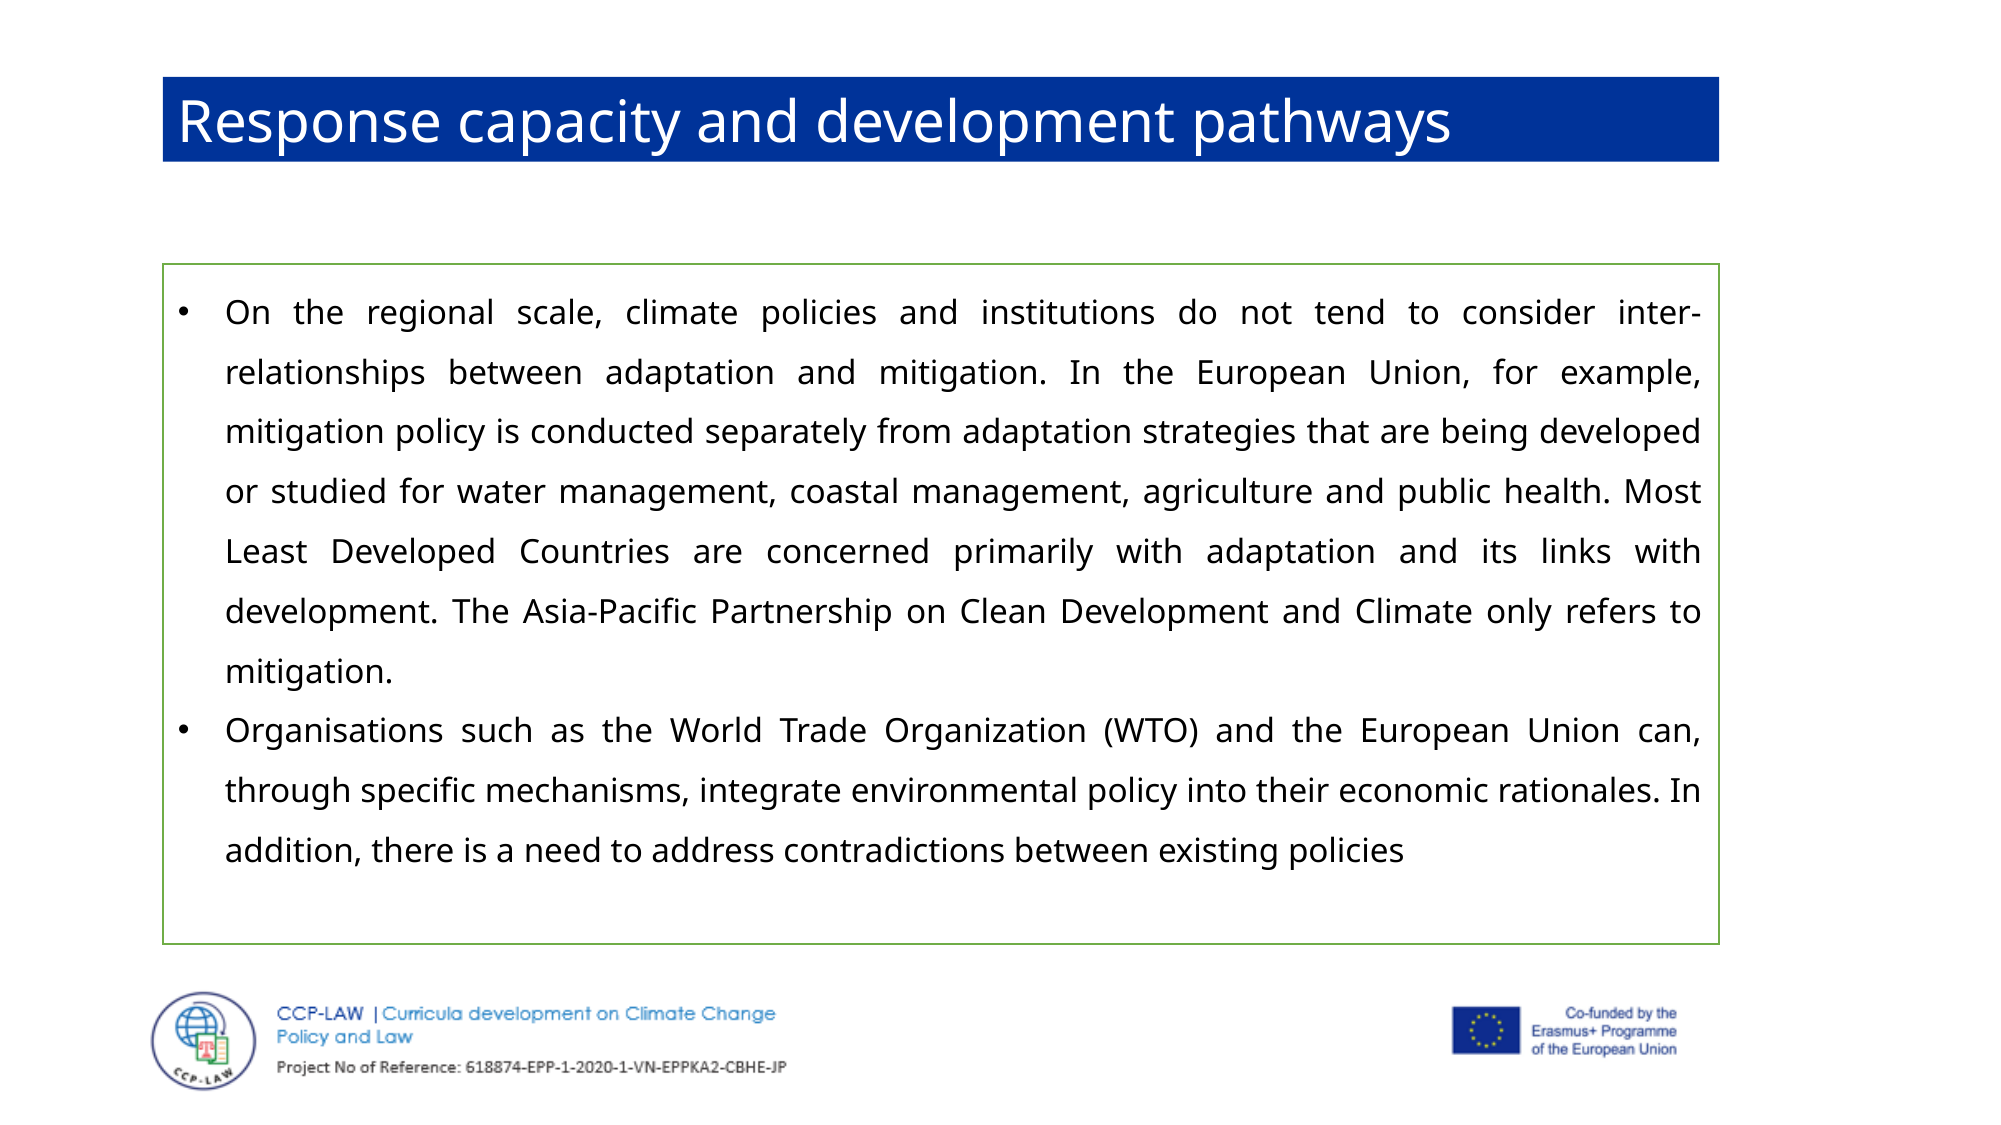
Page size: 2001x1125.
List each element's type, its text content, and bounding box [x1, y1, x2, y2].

text_box Response capacity and development pathways [162, 76, 1720, 162]
picture [133, 960, 1775, 1120]
text_box On the regional scale, climate policies and institutions do not tend to consider inter-relationships between adaptation and mitigation. In the European Union, for example, mitigation policy is conducted separately from adaptation strategies that are being developed or studied for water management, coastal management, agriculture and public health. Most Least Developed Countries are concerned primarily with adaptation and its links with development. The Asia-Pacific Partnership on Clean Development and Climate only refers to mitigation. Organisations such as the World Trade Organization (WTO) and the European Union can, through specific mechanisms, integrate environmental policy into their economic rationales. In addition, there is a need to address contradictions between existing policies [162, 263, 1720, 944]
